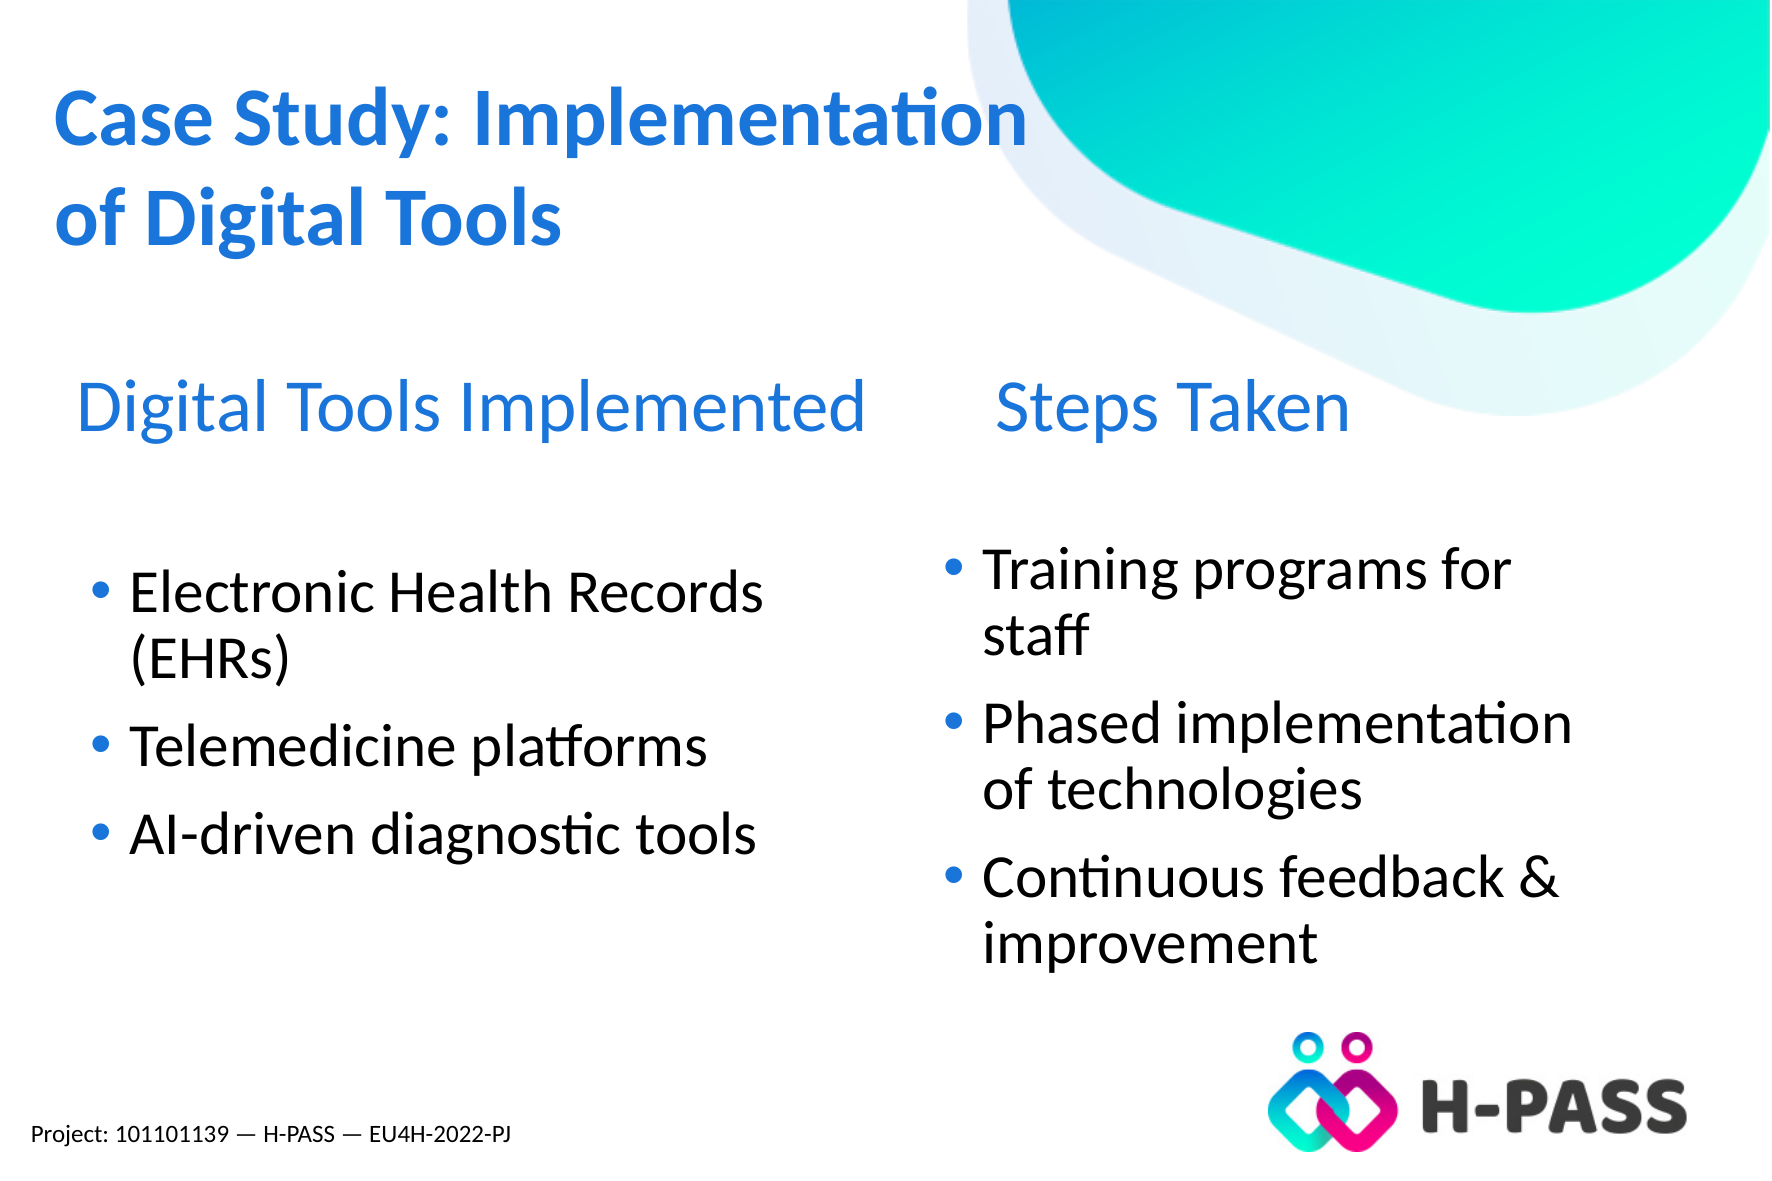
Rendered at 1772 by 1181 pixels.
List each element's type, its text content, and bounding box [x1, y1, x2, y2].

text_box Project: 101101139 — H-PASS — EU4H-2022-PJ [15, 1110, 560, 1151]
picture [967, 0, 1772, 416]
title Digital Tools Implemented [61, 360, 929, 455]
text_box Case Study: Implementation of Digital Tools [40, 54, 1112, 270]
text_box Steps Taken [980, 359, 1457, 455]
list Training programs for staff Phased implementation of technologies Continuous feedback & improvement [928, 529, 1605, 1148]
picture [1268, 1032, 1688, 1152]
list Electronic Health Records (EHRs) Telemedicine platforms AI-driven diagnostic tools [75, 552, 844, 1046]
